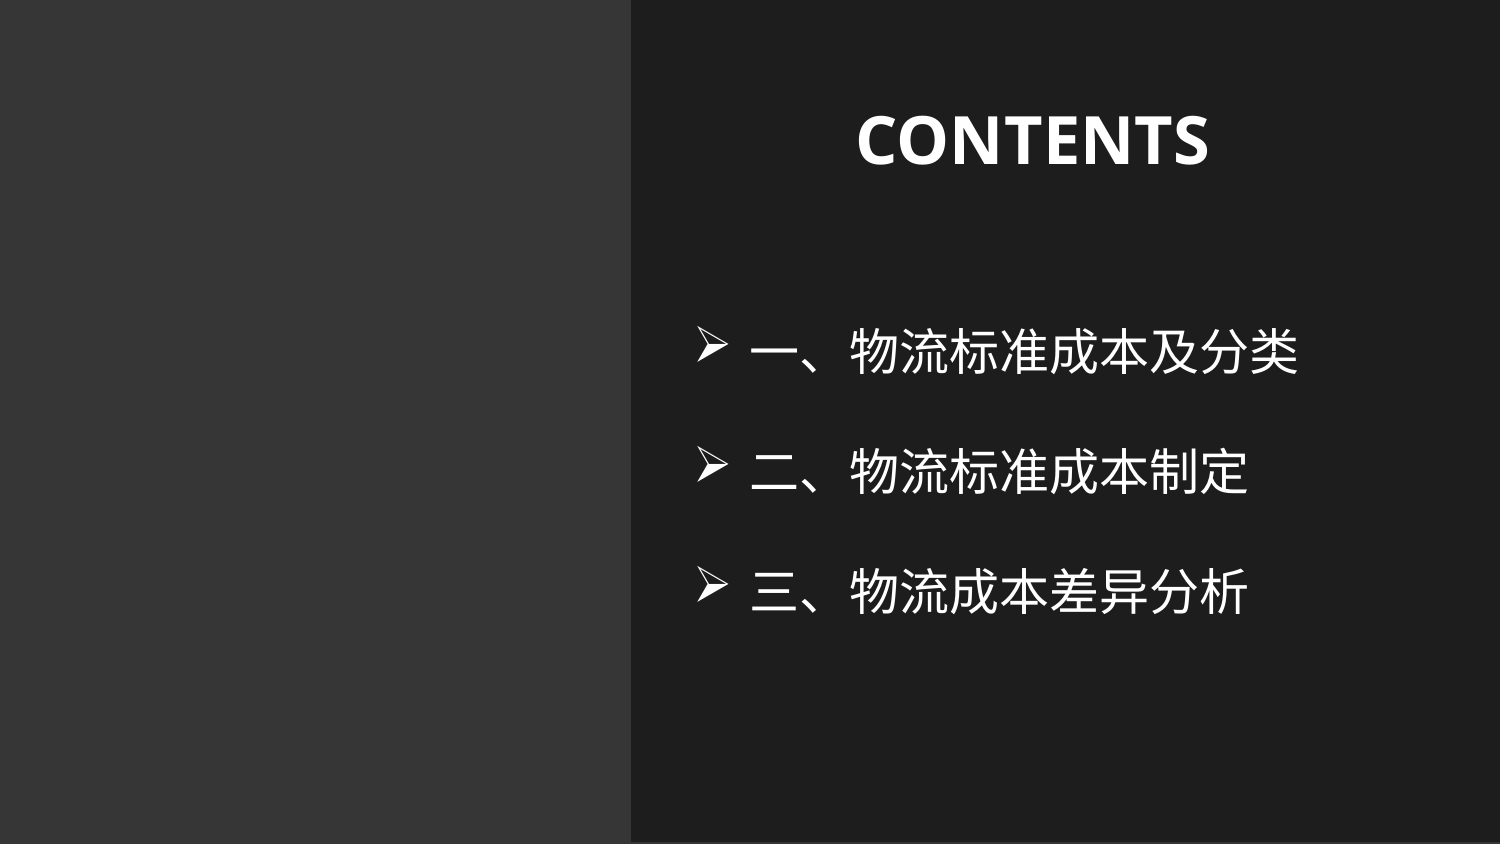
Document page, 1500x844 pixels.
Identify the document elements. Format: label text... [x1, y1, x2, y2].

text_box CONTENTS [840, 90, 1226, 186]
text_box 一、物流标准成本及分类 二、物流标准成本制定 三、物流成本差异分析 [678, 252, 1482, 708]
text_box [631, 0, 1500, 842]
